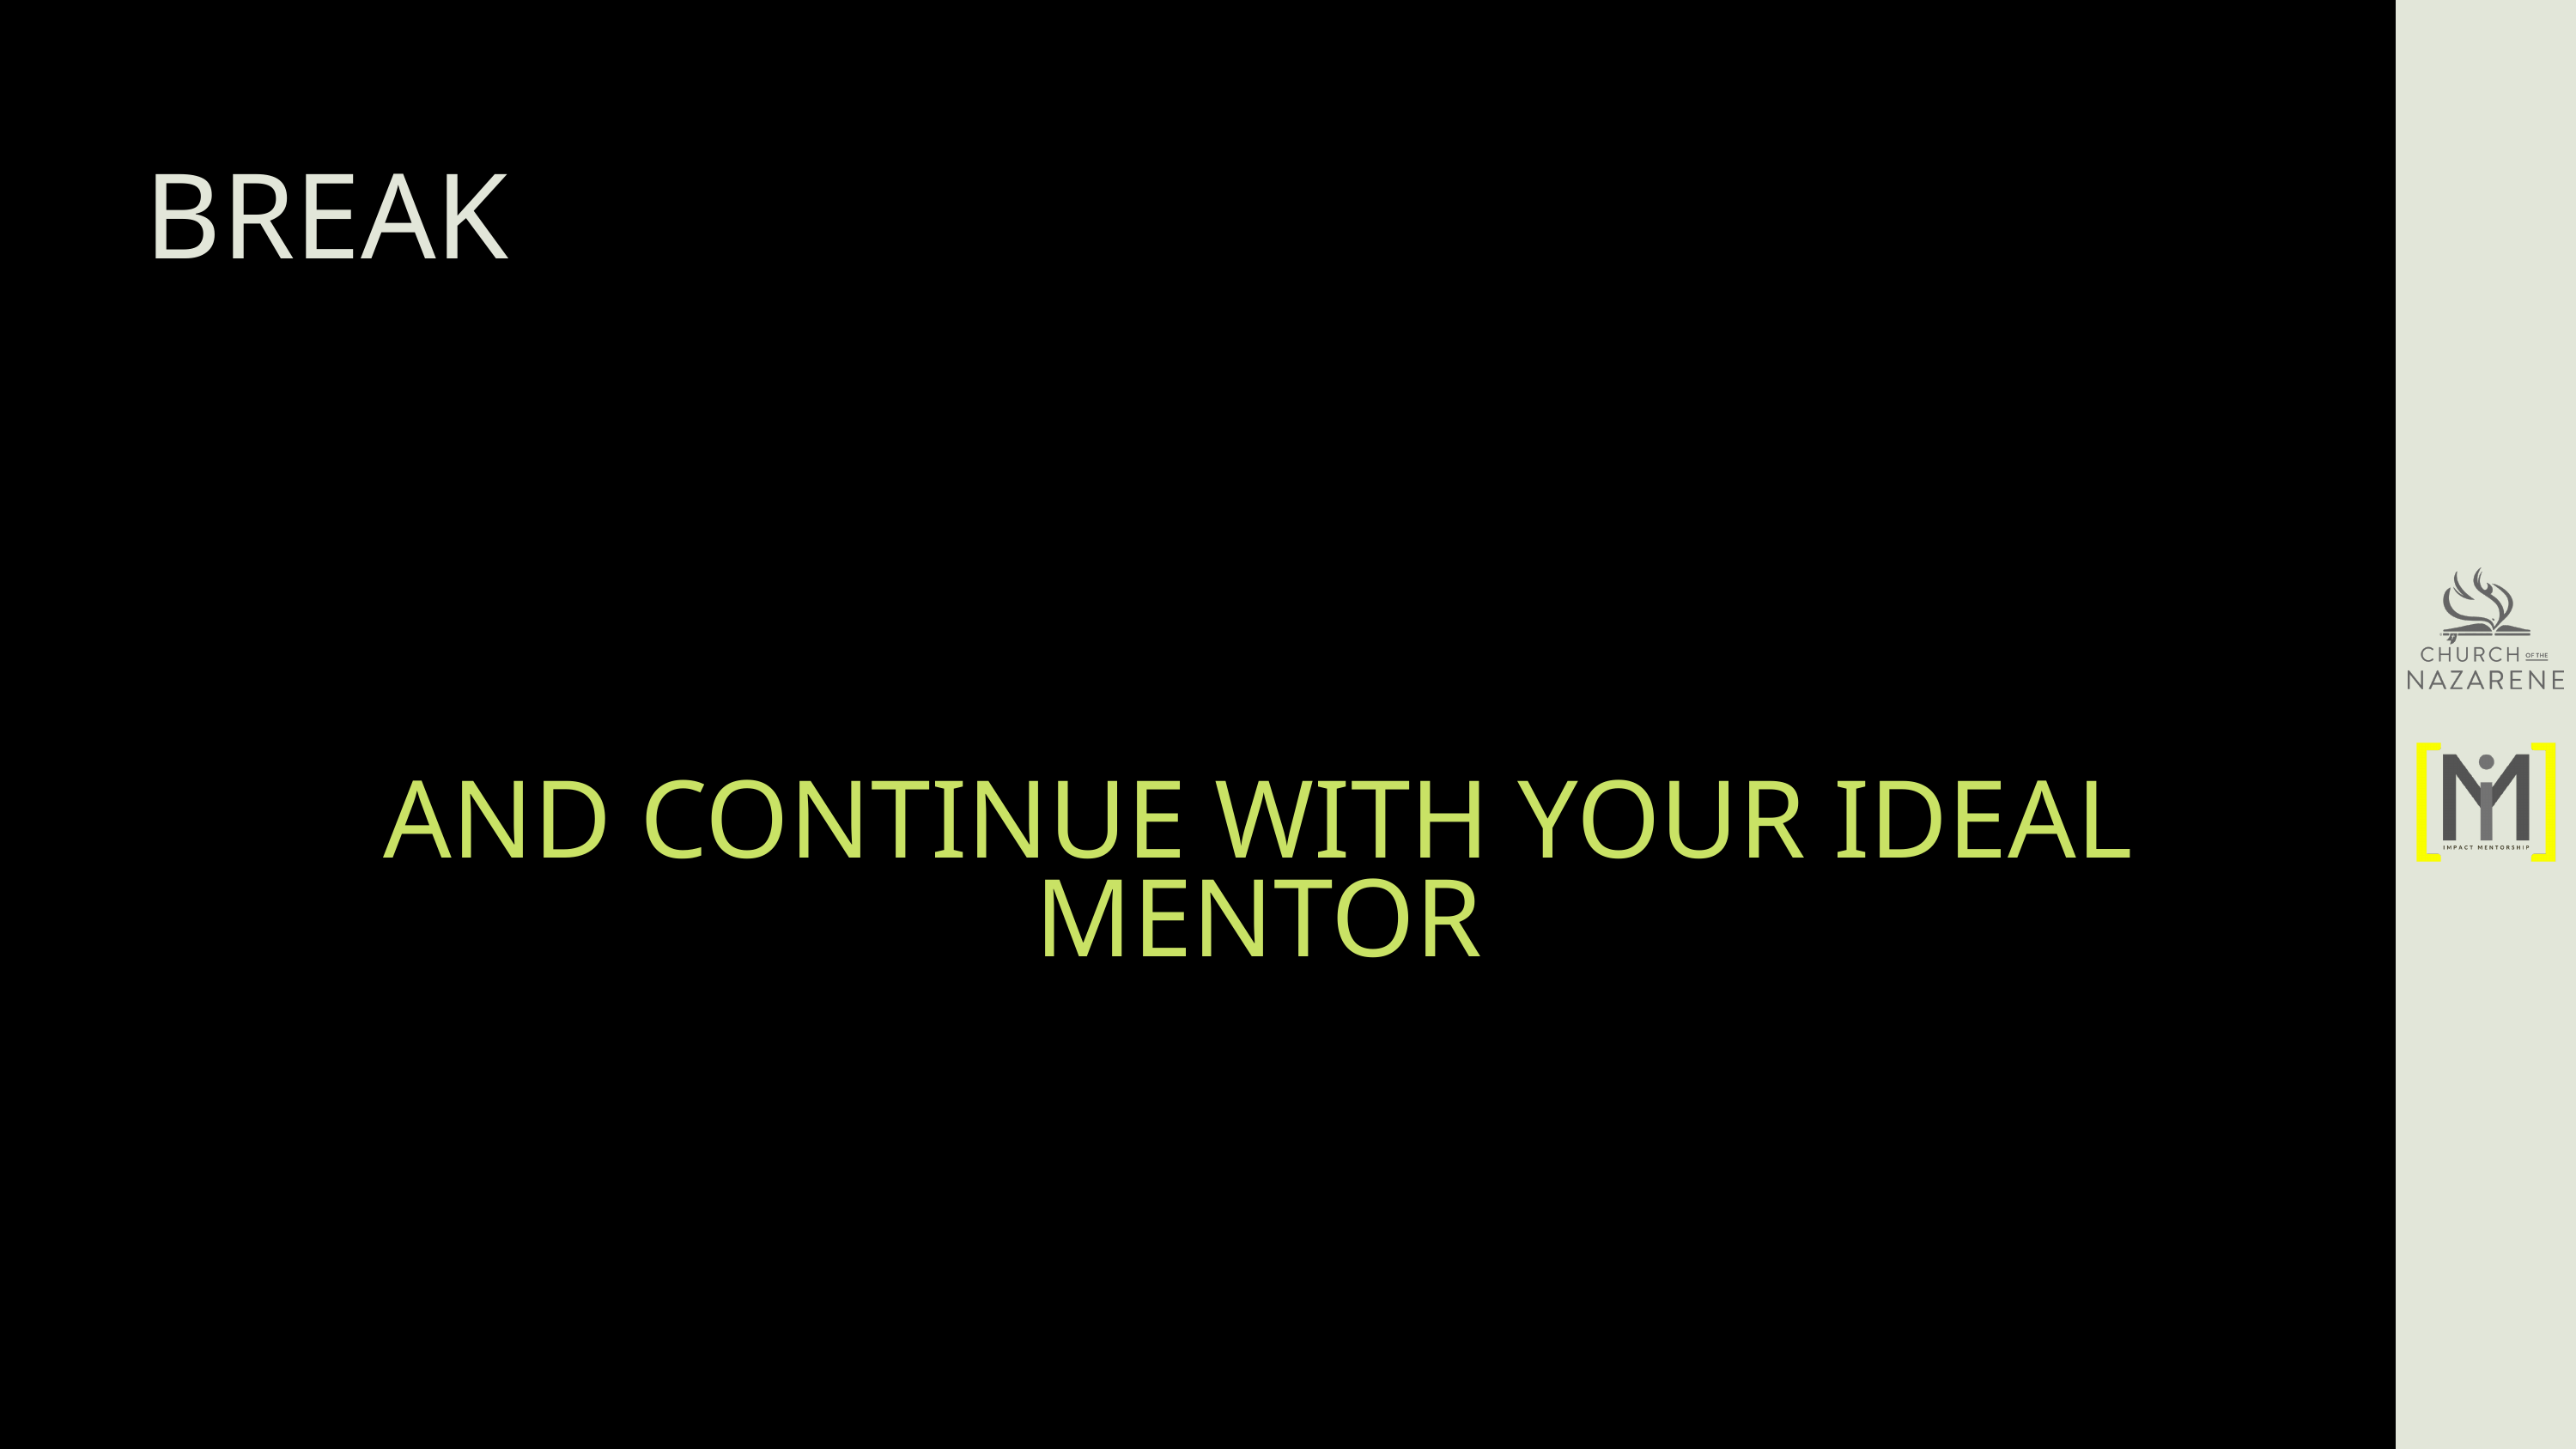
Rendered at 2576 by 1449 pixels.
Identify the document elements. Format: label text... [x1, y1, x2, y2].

picture [2408, 567, 2564, 689]
text_box [2396, 0, 2576, 1449]
text_box BREAK [144, 155, 522, 282]
text_box AND CONTINUE WITH YOUR IDEAL MENTOR [171, 781, 2346, 979]
picture [2402, 712, 2570, 882]
